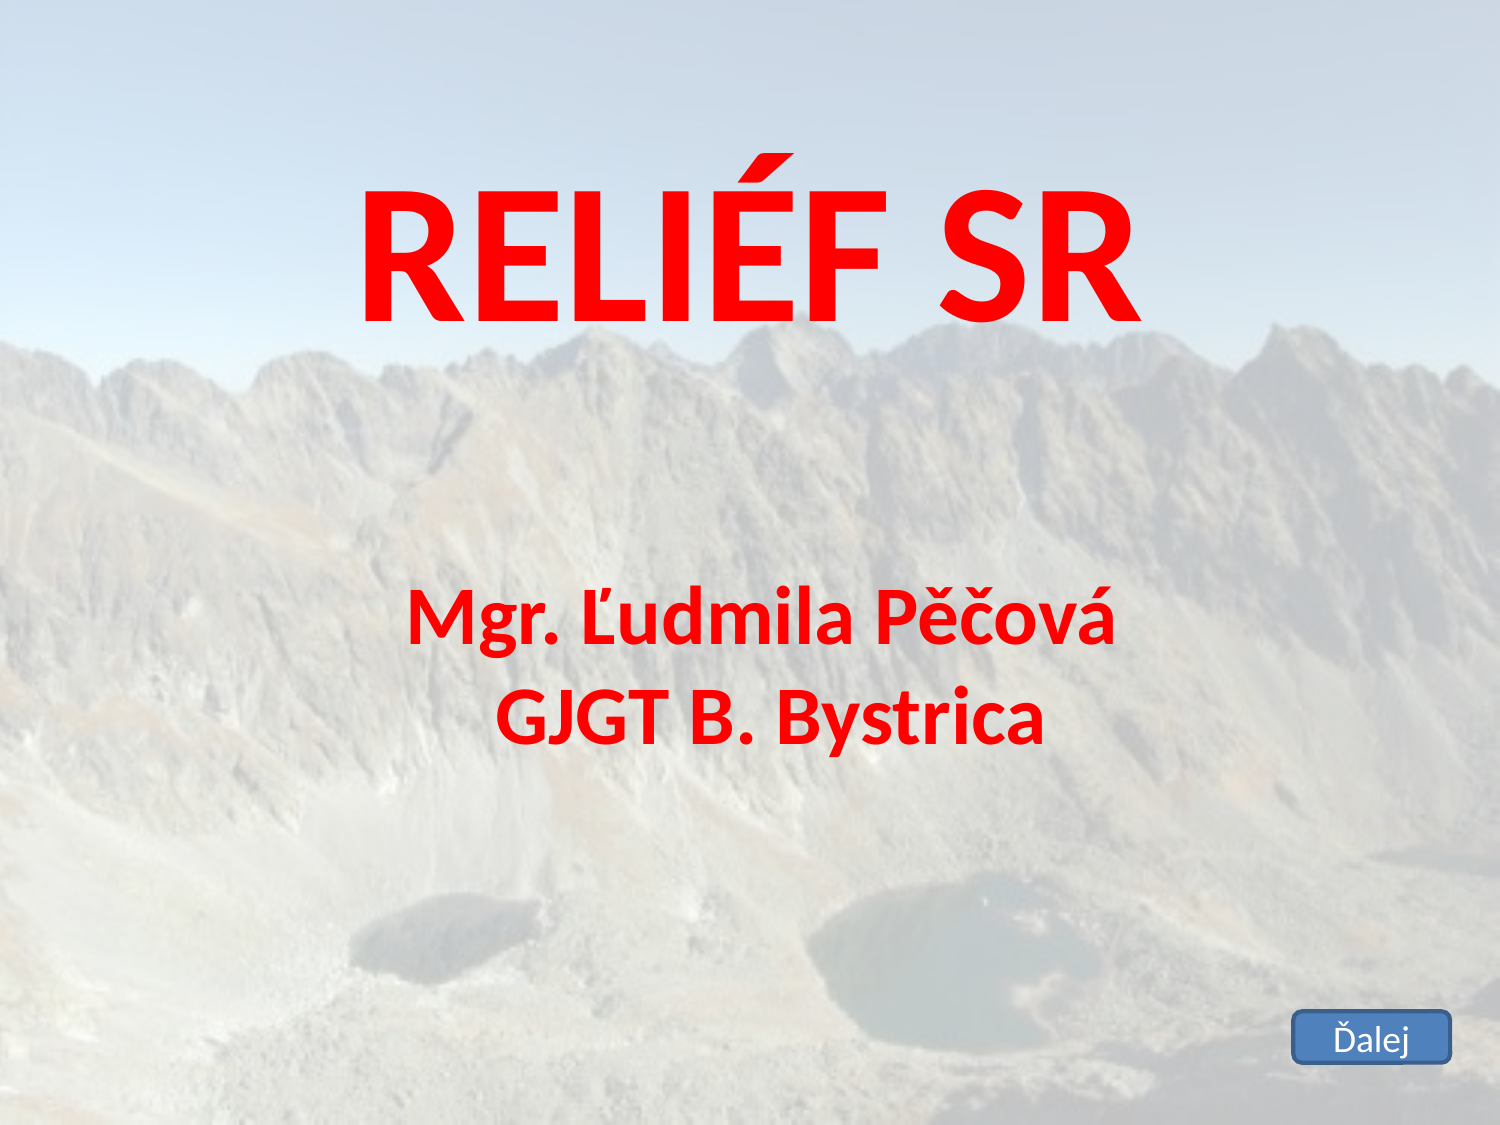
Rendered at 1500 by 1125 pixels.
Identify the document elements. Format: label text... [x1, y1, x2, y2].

text_box Ďalej [1291, 1009, 1453, 1065]
title RELIÉF SR [112, 231, 1388, 492]
text_box Mgr. Ľudmila Pěčová GJGT B. Bystrica [242, 553, 1282, 769]
